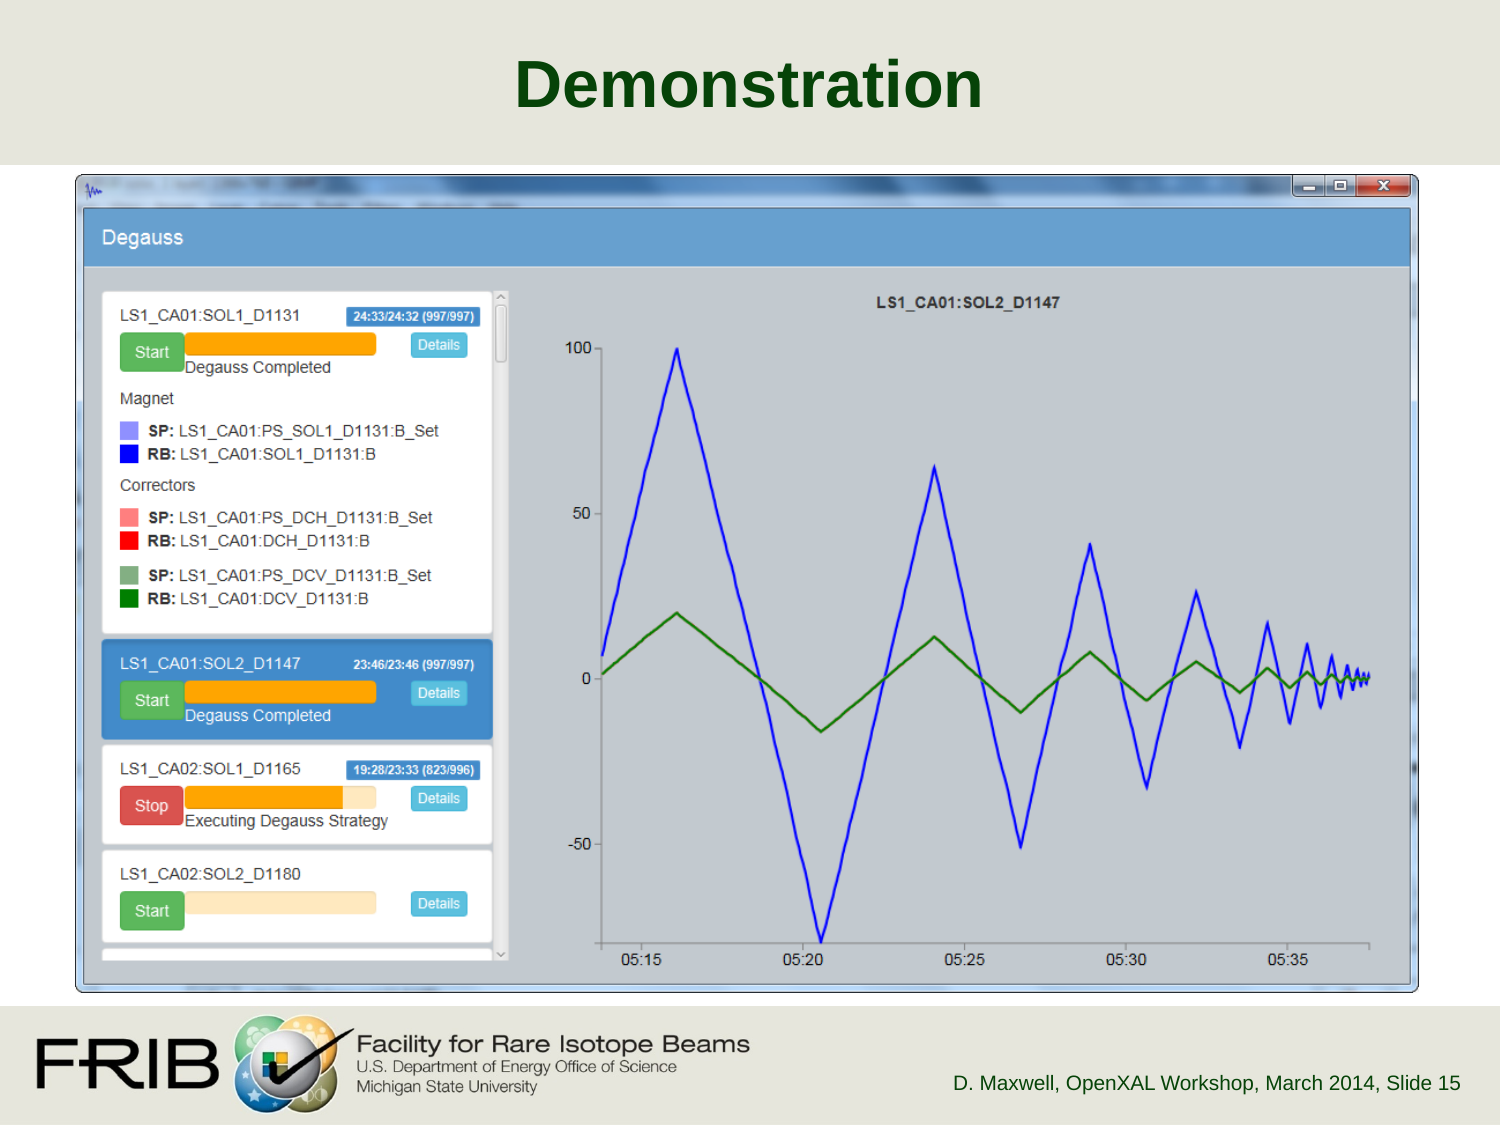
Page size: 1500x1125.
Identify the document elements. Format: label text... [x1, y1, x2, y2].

footer D. Maxwell, OpenXAL Workshop, March 2014 [679, 1042, 1374, 1103]
picture [0, 1006, 1500, 1125]
slide_number , Slide 15 [1374, 1042, 1500, 1103]
picture [74, 174, 1419, 993]
title Demonstration [11, 46, 1489, 128]
picture [0, 0, 1500, 165]
